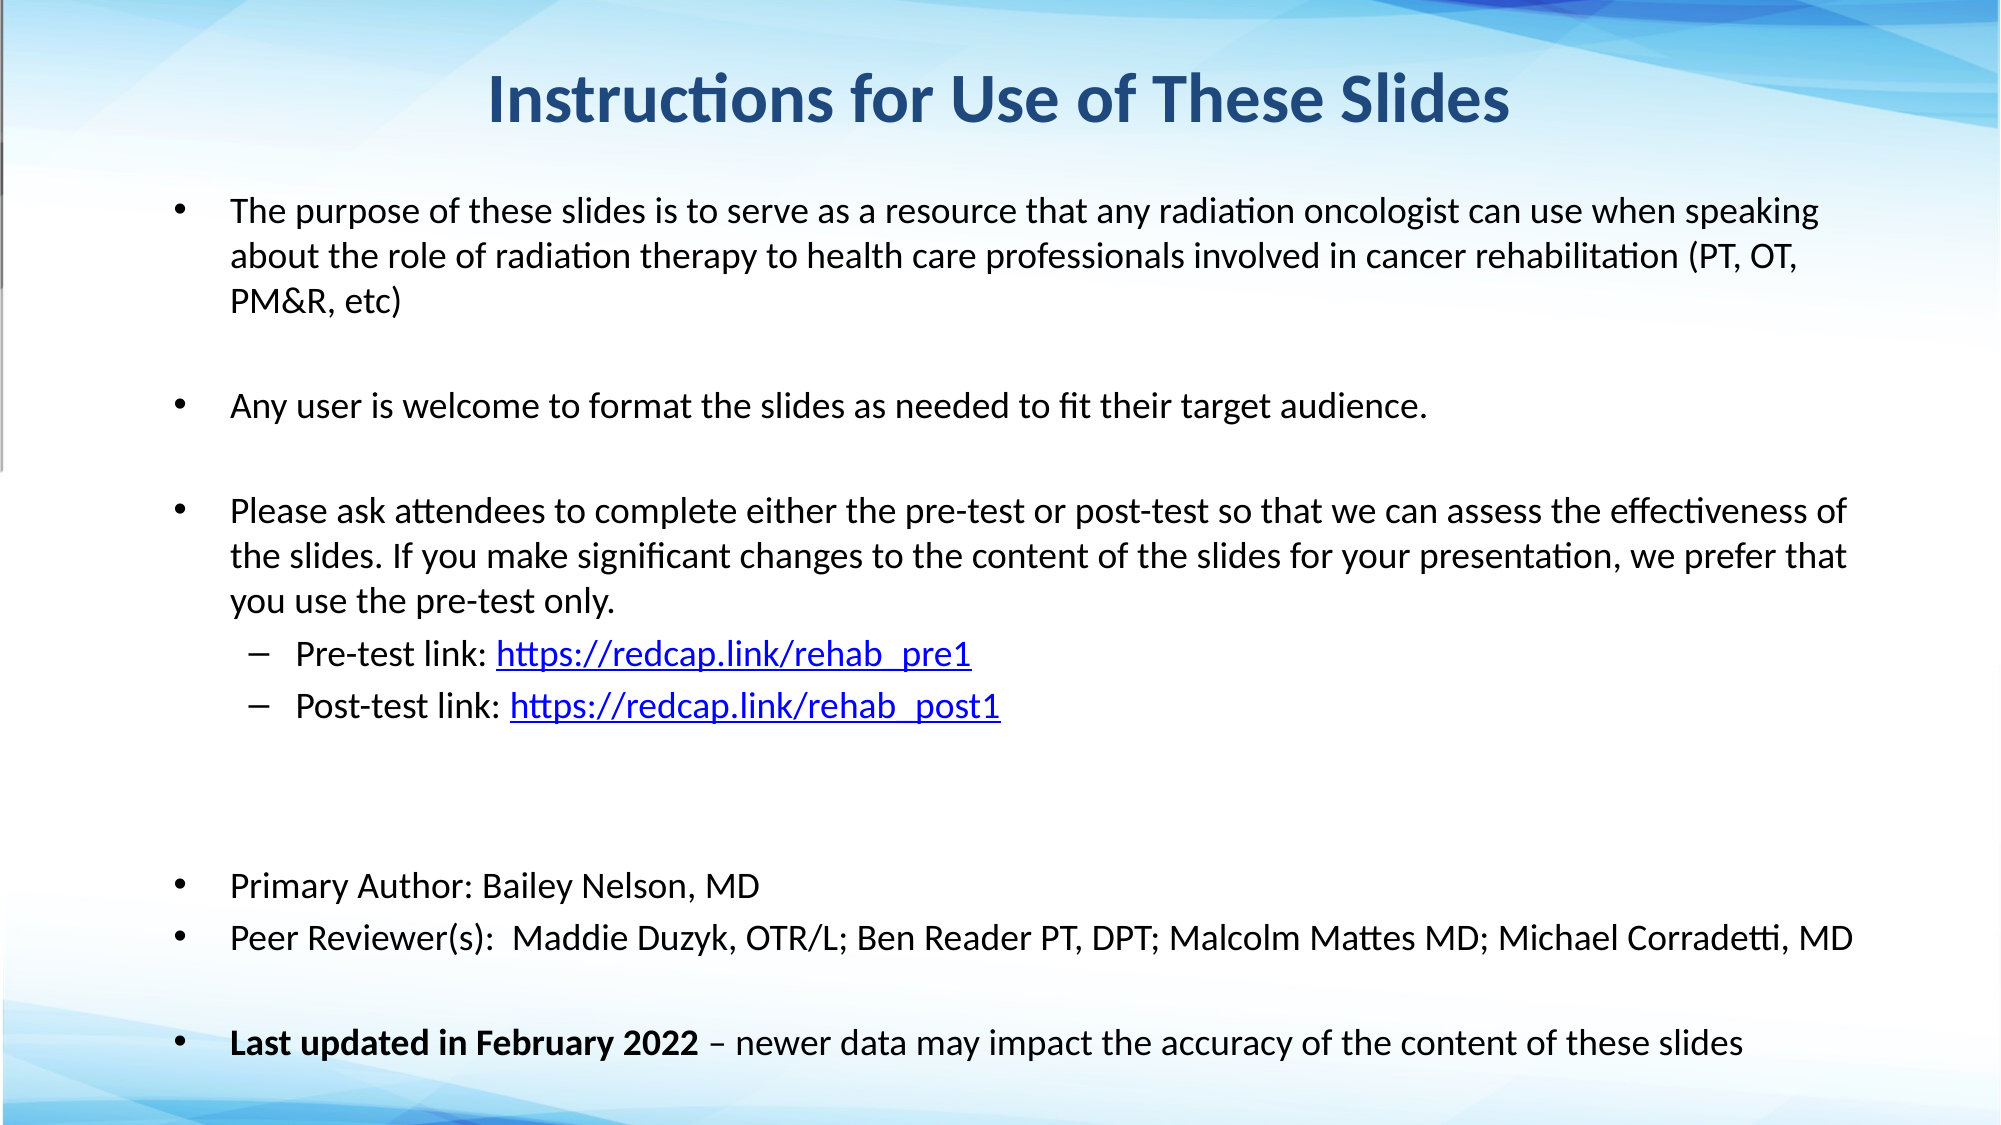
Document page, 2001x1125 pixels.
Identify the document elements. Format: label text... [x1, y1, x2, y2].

text_box Instructions for Use of These Slides [249, 0, 1750, 188]
picture [0, 0, 2001, 1125]
list The purpose of these slides is to serve as a resource that any radiation oncologist can use when speaking about the role of radiation therapy to health care professionals involved in cancer rehabilitation (PT, OT, PM&R, etc) Any user is welcome to format the slides as needed to fit their target audience. Please ask attendees to complete either the pre-test or post-test so that we can assess the effectiveness of the slides. If you make significant changes to the content of the slides for your presentation, we prefer that you use the pre-test only. Pre-test link: https://redcap.link/rehab_pre1 Post-test link: https://redcap.link/rehab_post1 Primary Author: Bailey Nelson, MD Peer Reviewer(s): Maddie Duzyk, OTR/L; Ben Reader PT, DPT; Malcolm Mattes MD; Michael Corradetti, MD Last updated in February 2022 – newer data may impact the accuracy of the content of these slides [162, 180, 1875, 1106]
